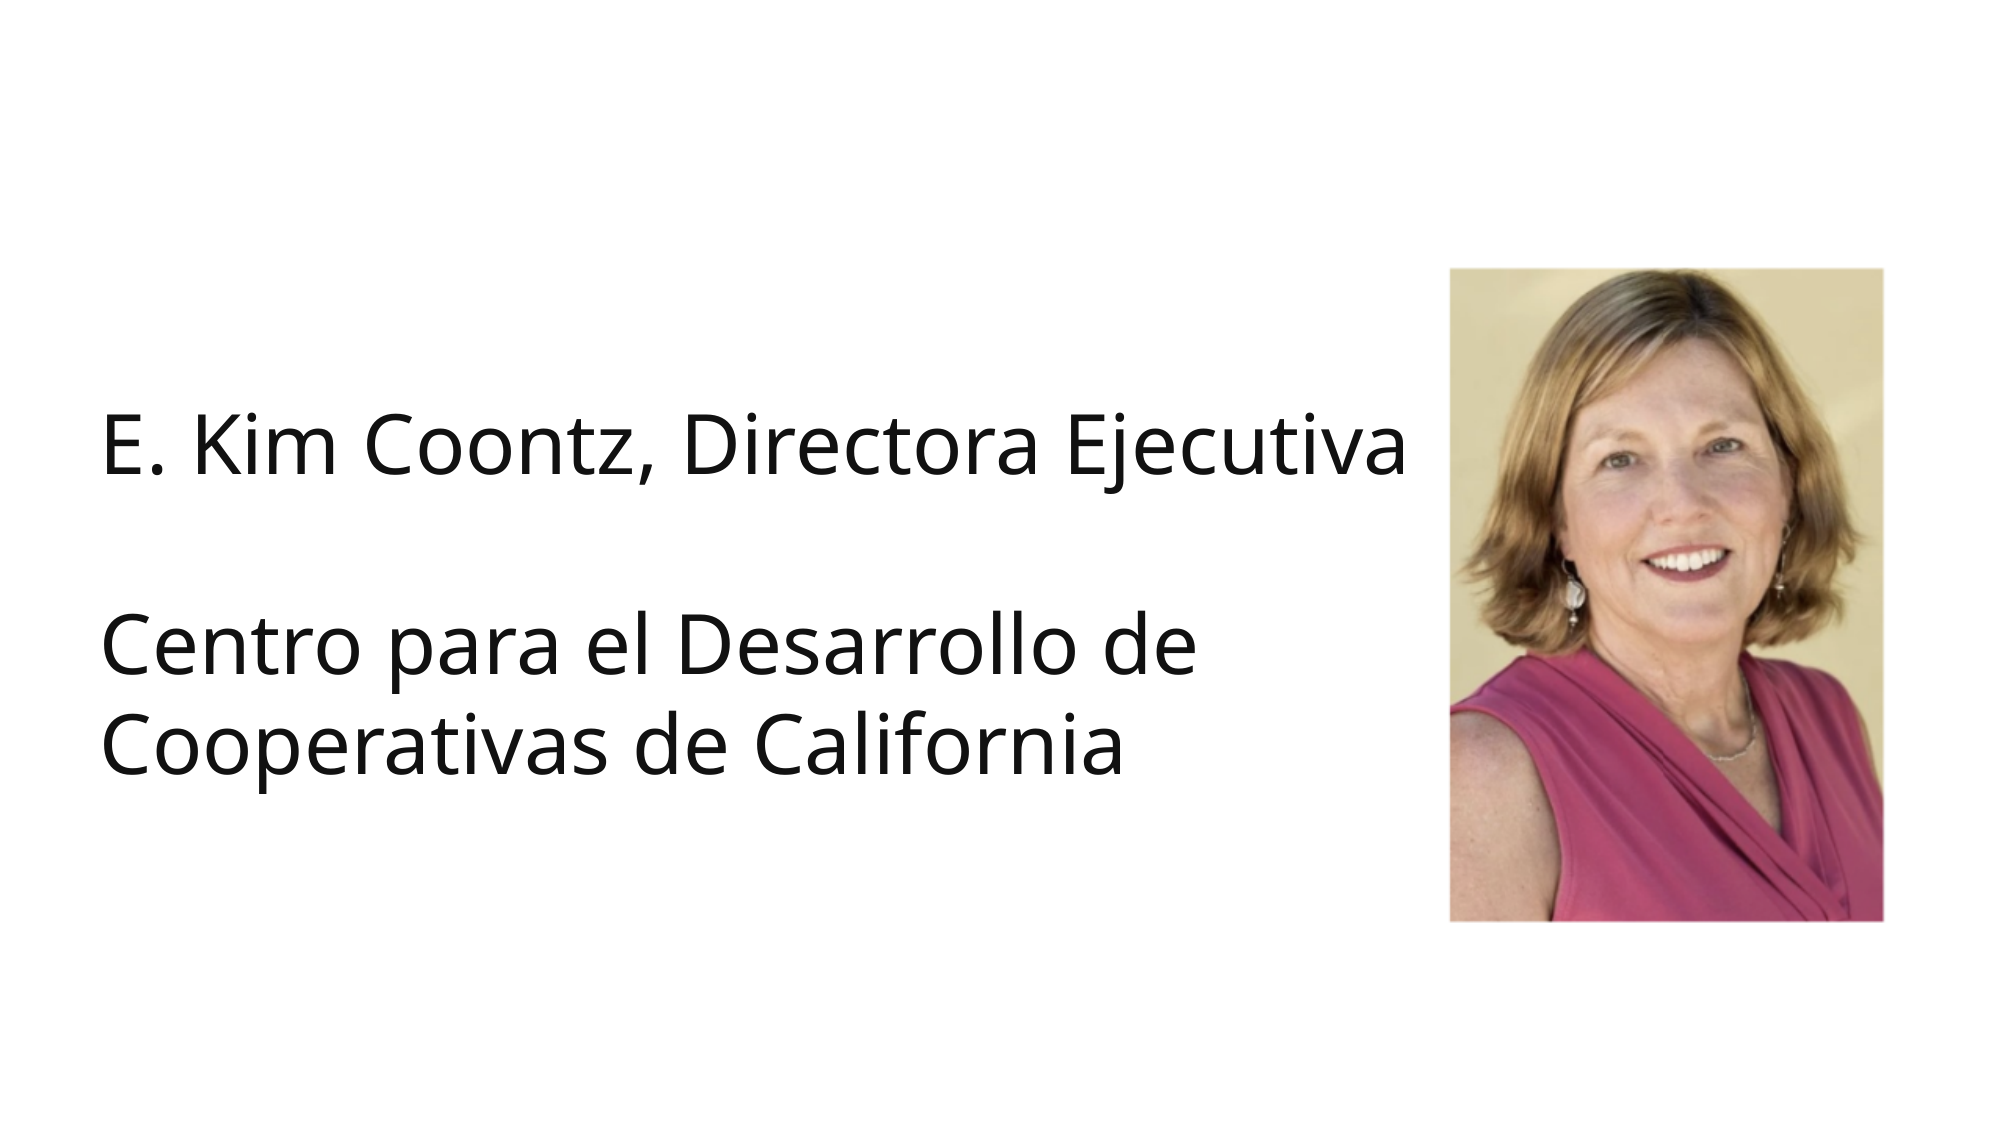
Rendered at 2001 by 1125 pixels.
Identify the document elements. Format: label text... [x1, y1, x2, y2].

picture [1430, 242, 1900, 938]
title E. Kim Coontz, Directora Ejecutiva Centro para el Desarrollo de Cooperativas de California [79, 286, 1425, 812]
